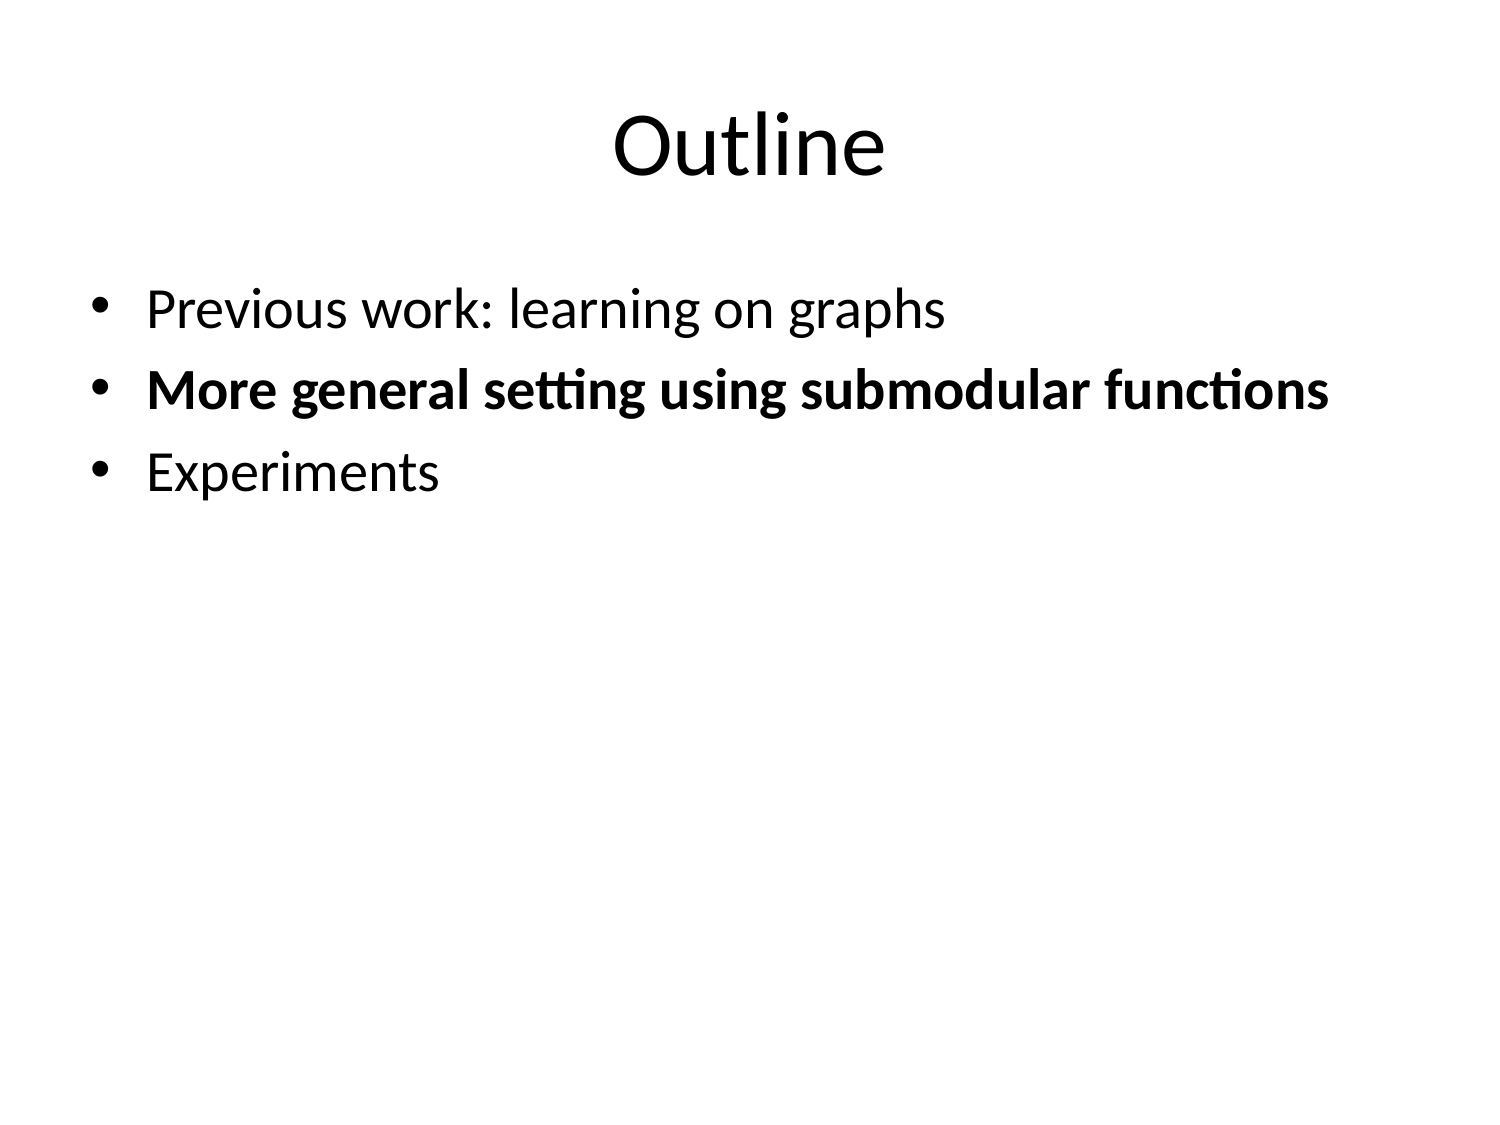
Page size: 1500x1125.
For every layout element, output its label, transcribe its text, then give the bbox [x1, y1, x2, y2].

list Previous work: learning on graphs More general setting using submodular functions Experiments [75, 262, 1425, 1005]
title Outline [75, 45, 1425, 233]
